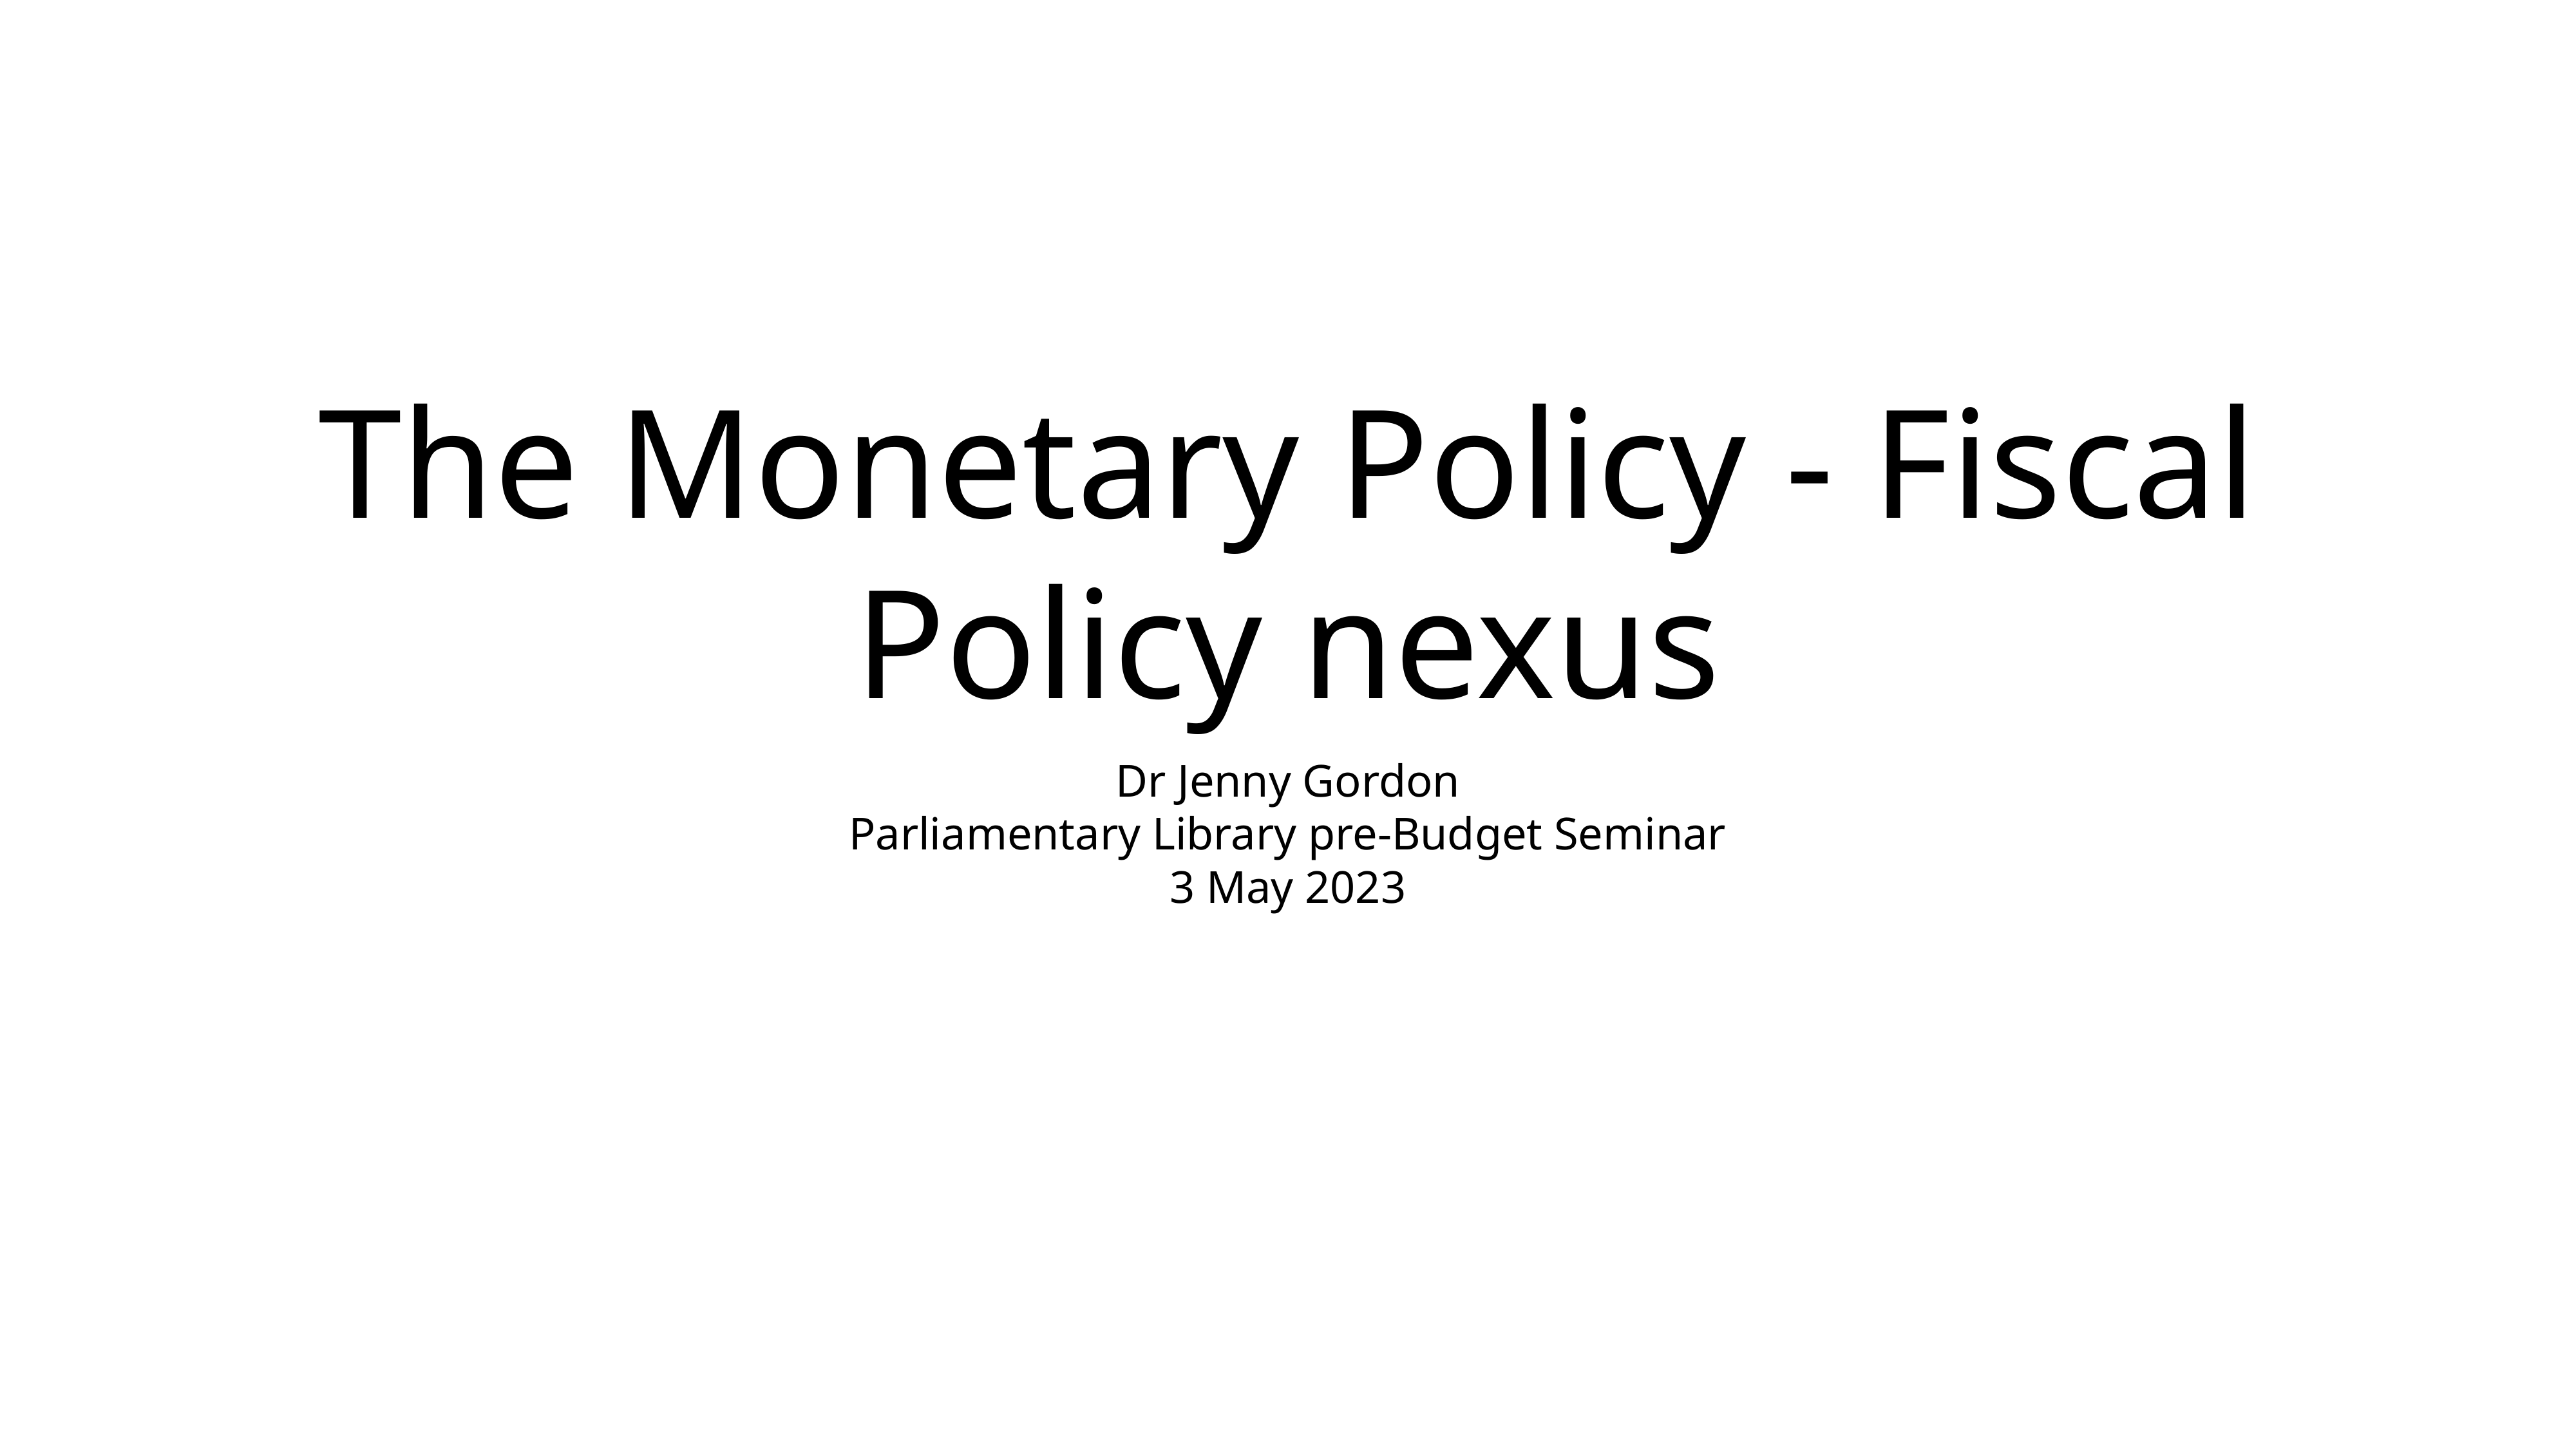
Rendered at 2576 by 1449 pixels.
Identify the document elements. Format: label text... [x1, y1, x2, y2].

subtitle Dr Jenny Gordon Parliamentary Library pre-Budget Seminar 3 May 2023 [187, 746, 2389, 916]
title The Monetary Policy - Fiscal Policy nexus [187, 242, 2389, 735]
